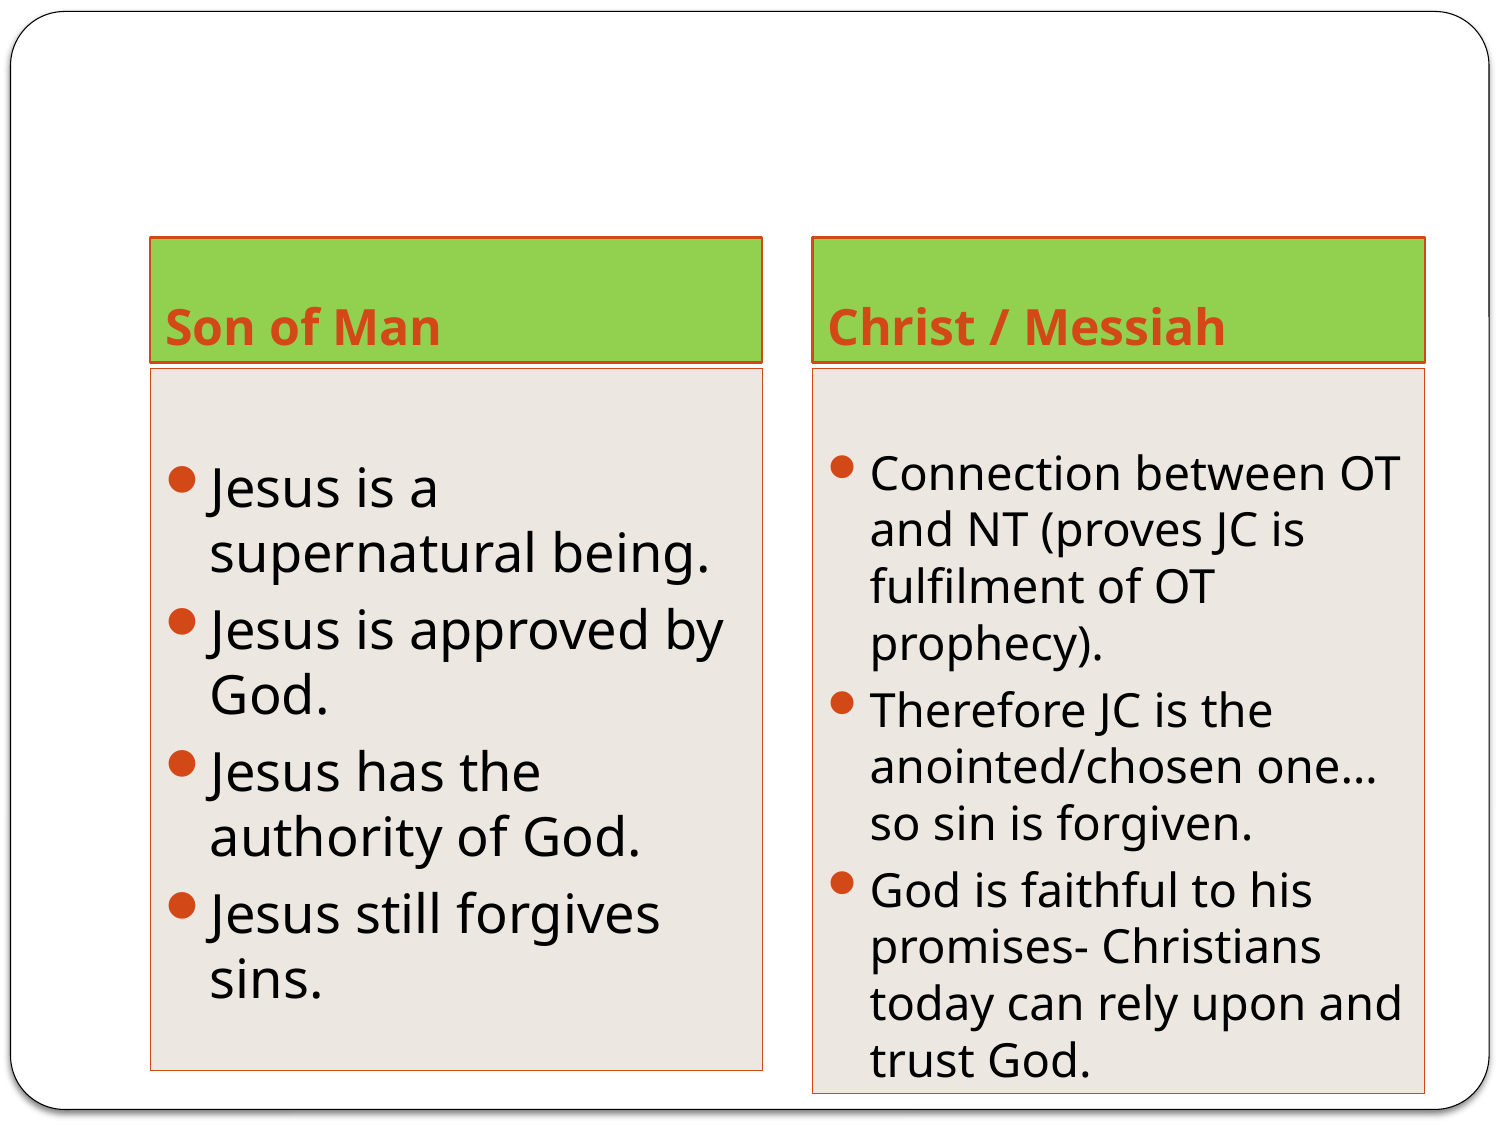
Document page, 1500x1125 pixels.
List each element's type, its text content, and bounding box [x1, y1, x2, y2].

list Son of Man [149, 236, 763, 364]
list Connection between OT and NT (proves JC is fulfilment of OT prophecy). Therefore JC is the anointed/chosen one…so sin is forgiven. God is faithful to his promises- Christians today can rely upon and trust God. [812, 368, 1425, 1094]
list Christ / Messiah [811, 236, 1426, 364]
list Jesus is a supernatural being. Jesus is approved by God. Jesus has the authority of God. Jesus still forgives sins. [150, 368, 763, 1071]
